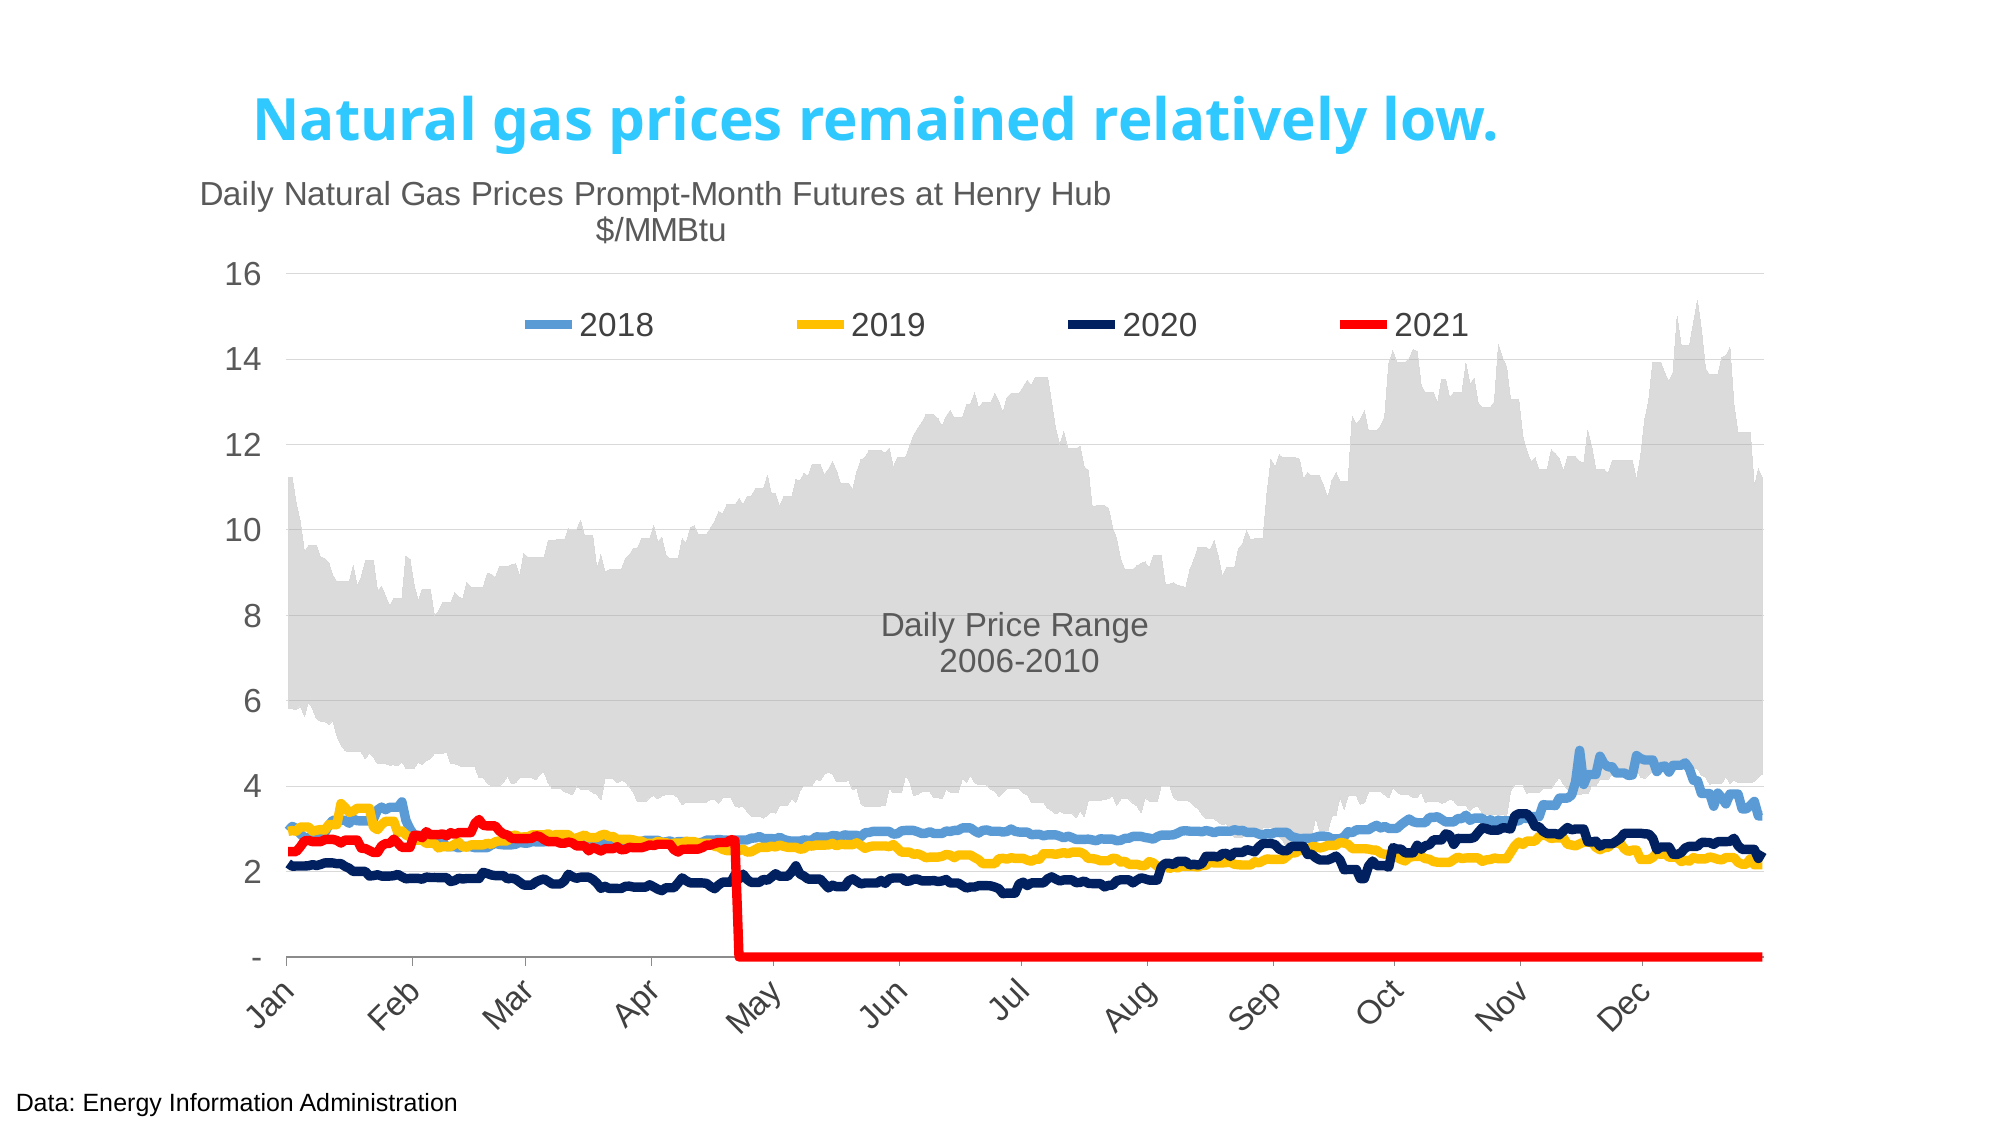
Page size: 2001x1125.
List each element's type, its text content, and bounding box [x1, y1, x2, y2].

title Natural gas prices remained relatively low. [237, 28, 1710, 163]
text_box Data: Energy Information Administration [1, 1079, 475, 1125]
chart [193, 163, 1807, 1064]
